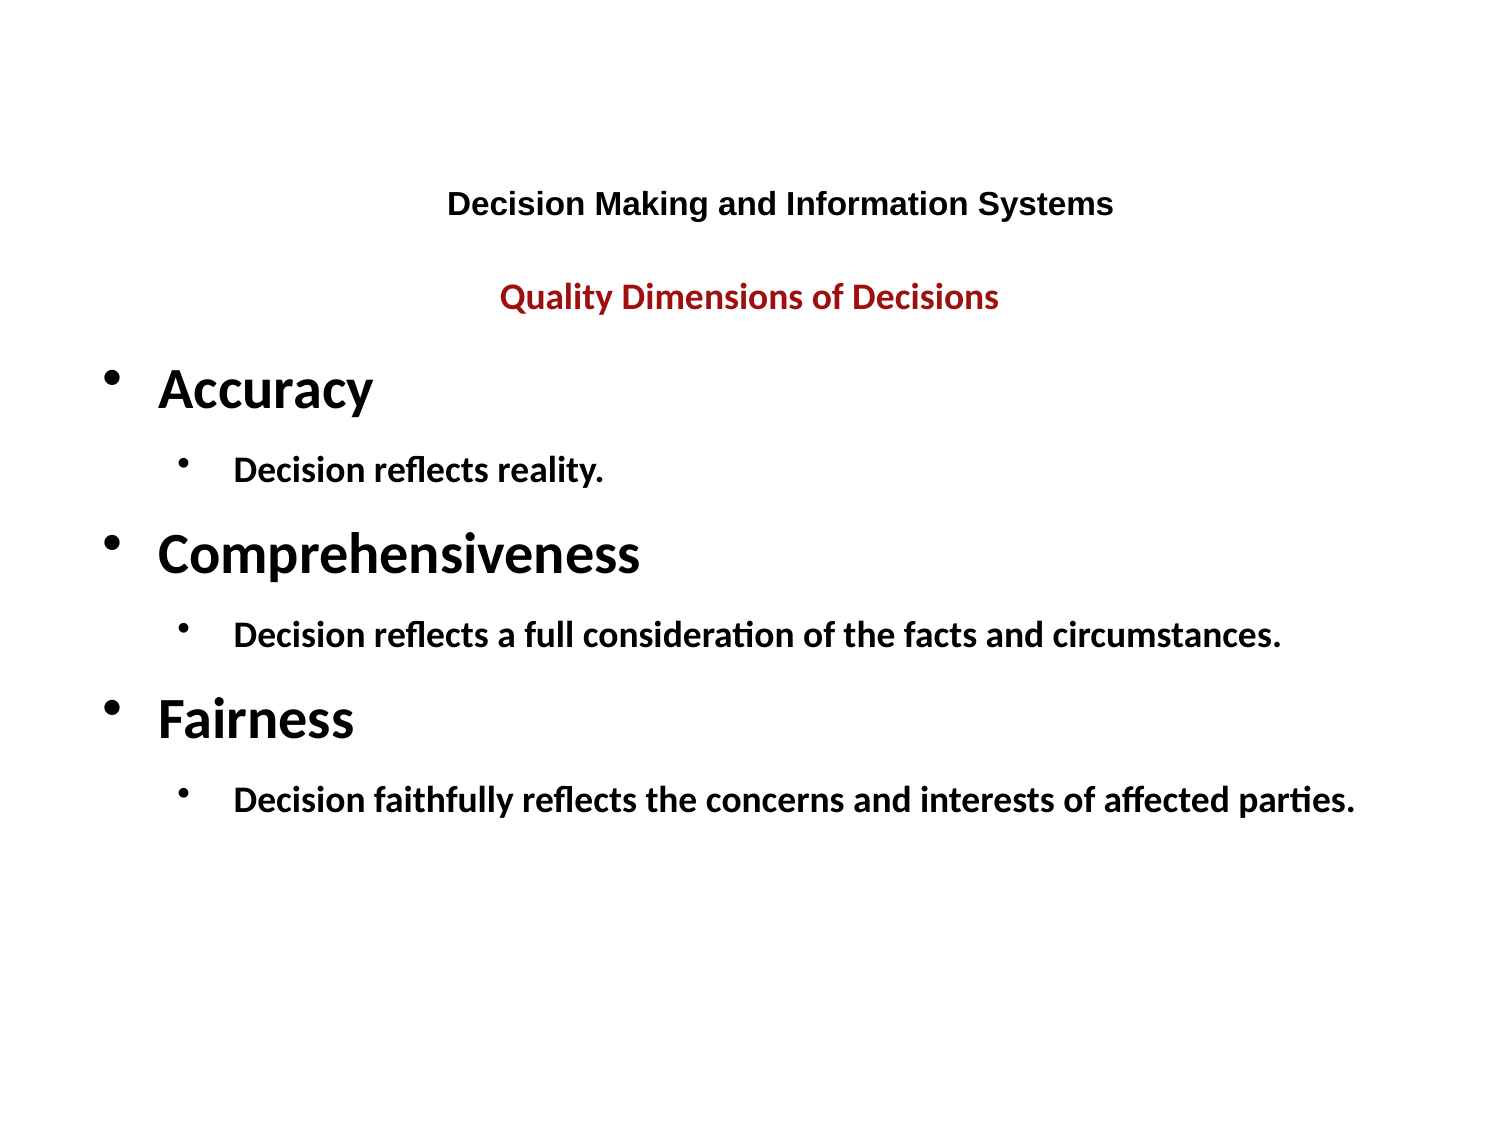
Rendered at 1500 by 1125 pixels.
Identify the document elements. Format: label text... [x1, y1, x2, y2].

text_box Decision Making and Information Systems [237, 174, 1325, 230]
text_box Quality Dimensions of Decisions [112, 264, 1388, 325]
text_box Accuracy Decision reflects reality. Comprehensiveness Decision reflects a full consideration of the facts and circumstances. Fairness Decision faithfully reflects the concerns and interests of affected parties. [87, 350, 1400, 1050]
